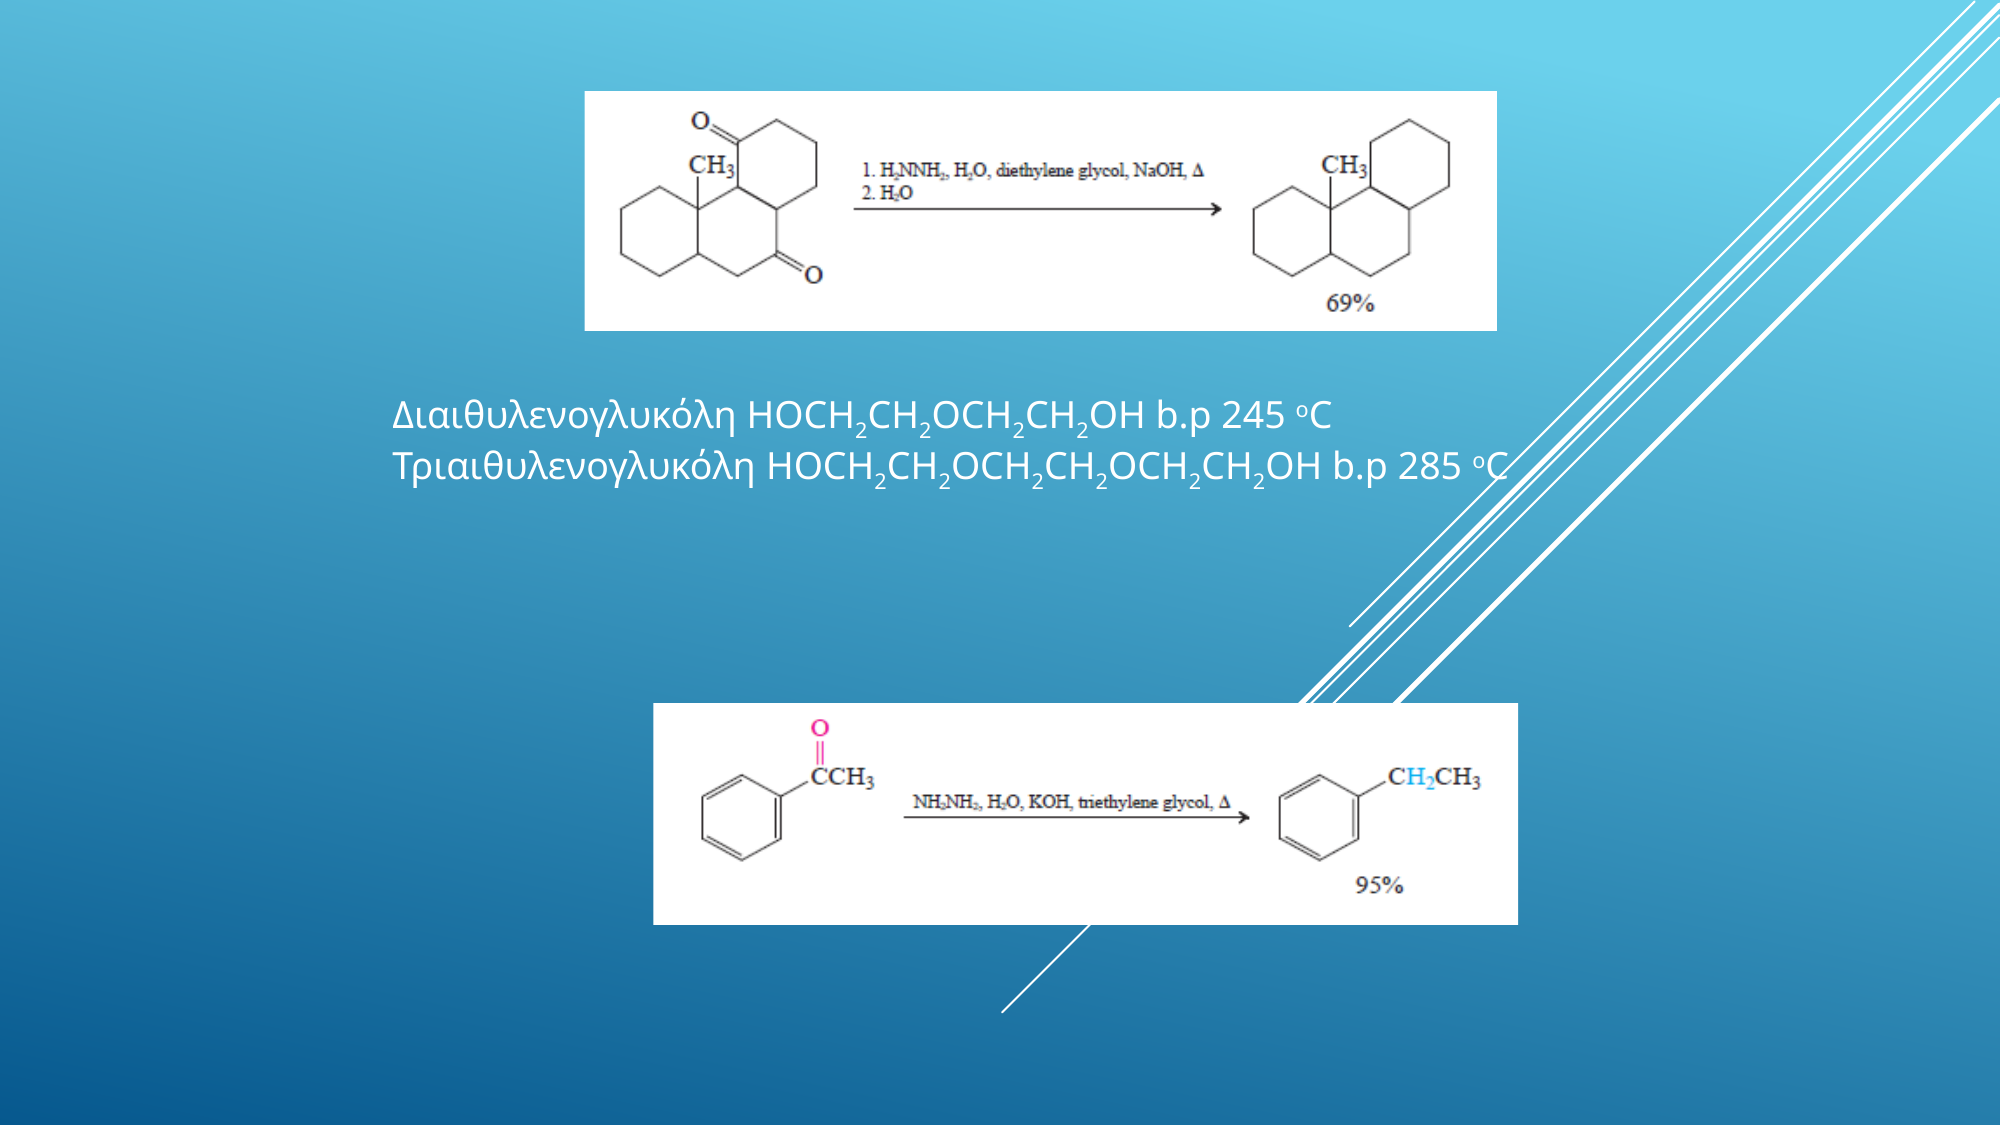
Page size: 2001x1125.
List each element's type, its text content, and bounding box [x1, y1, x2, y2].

picture [653, 703, 1519, 926]
text_box Διαιθυλενογλυκόλη HOCH2CH2OCH2CH2OH b.p 245 oC Τριαιθυλενογλυκόλη HOCH2CH2OCH2CH2OCH2CH2OH b.p 285 oC [377, 384, 1525, 502]
picture [584, 90, 1498, 331]
